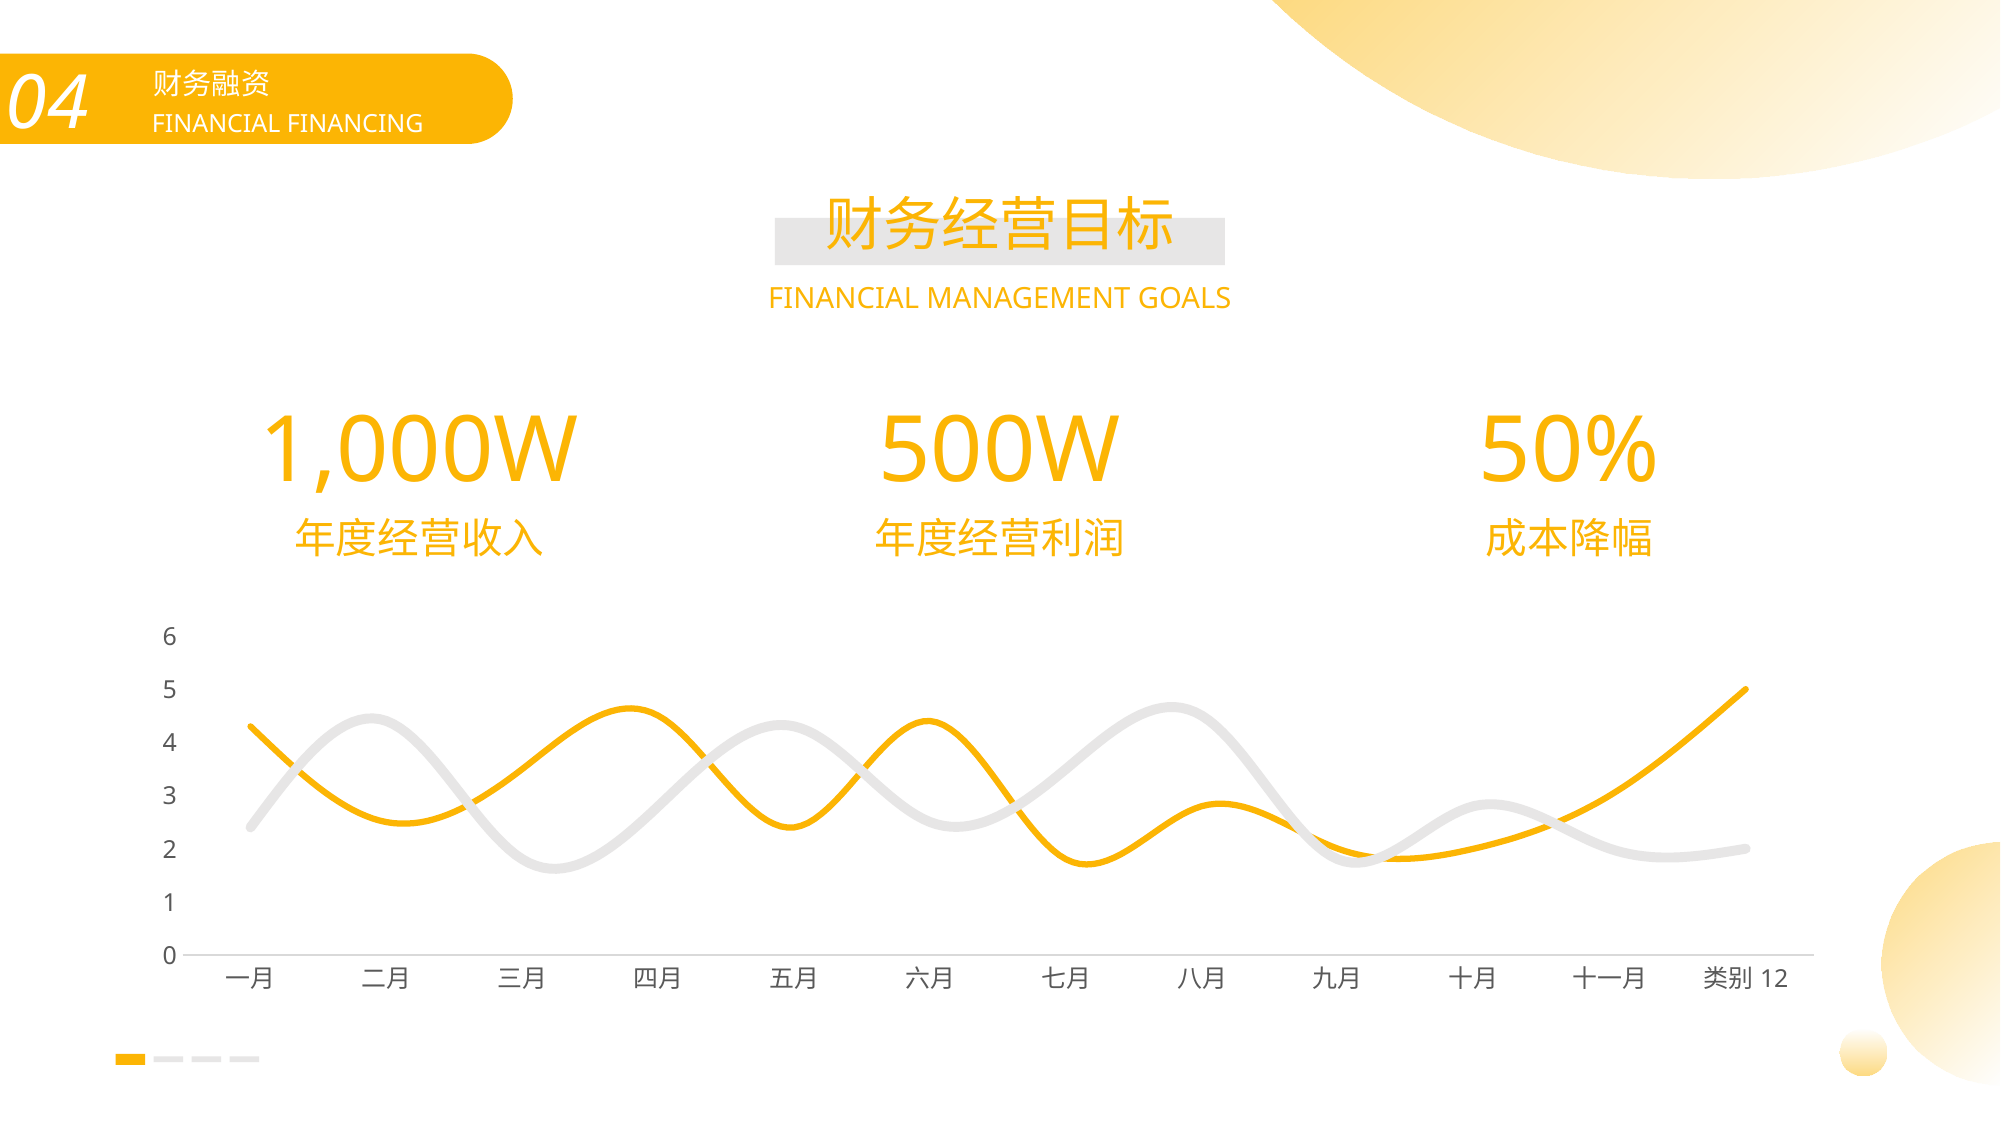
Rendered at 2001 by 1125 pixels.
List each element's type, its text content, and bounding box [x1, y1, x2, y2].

text_box 50% [1344, 394, 1795, 509]
text_box 年度经营利润 [774, 509, 1225, 571]
text_box 1,000W [194, 394, 645, 509]
text_box 年度经营收入 [194, 509, 645, 571]
list 财务融资 [138, 57, 420, 108]
text_box 500W [774, 394, 1225, 509]
list FINANCIAL FINANCING [151, 107, 451, 144]
chart [138, 618, 1839, 1028]
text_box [774, 187, 1225, 267]
text_box FINANCIAL MANAGEMENT GOALS [691, 254, 1309, 318]
text_box 成本降幅 [1344, 509, 1795, 571]
